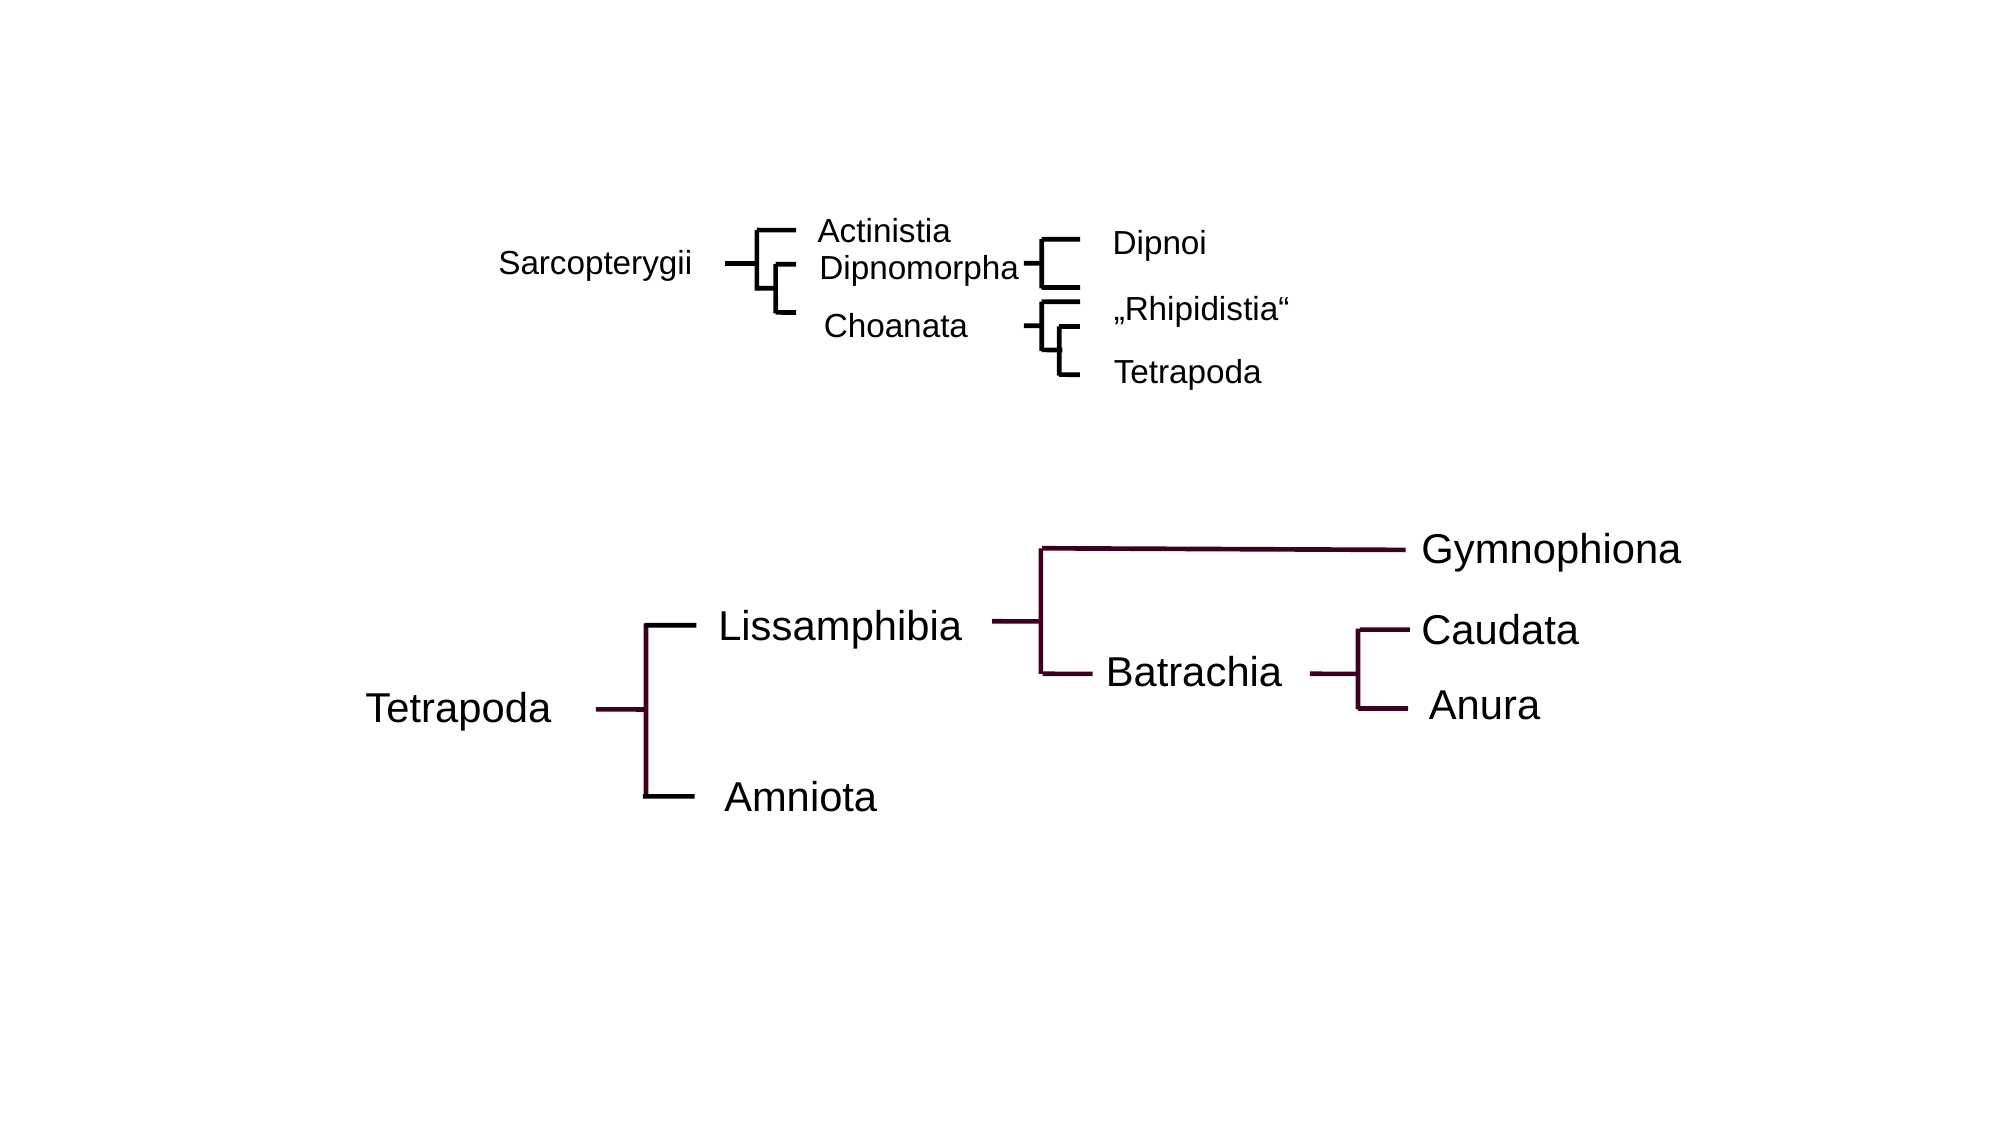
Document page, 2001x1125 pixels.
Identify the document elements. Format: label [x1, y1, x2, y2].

text_box [463, 201, 1307, 399]
text_box [349, 514, 1698, 828]
